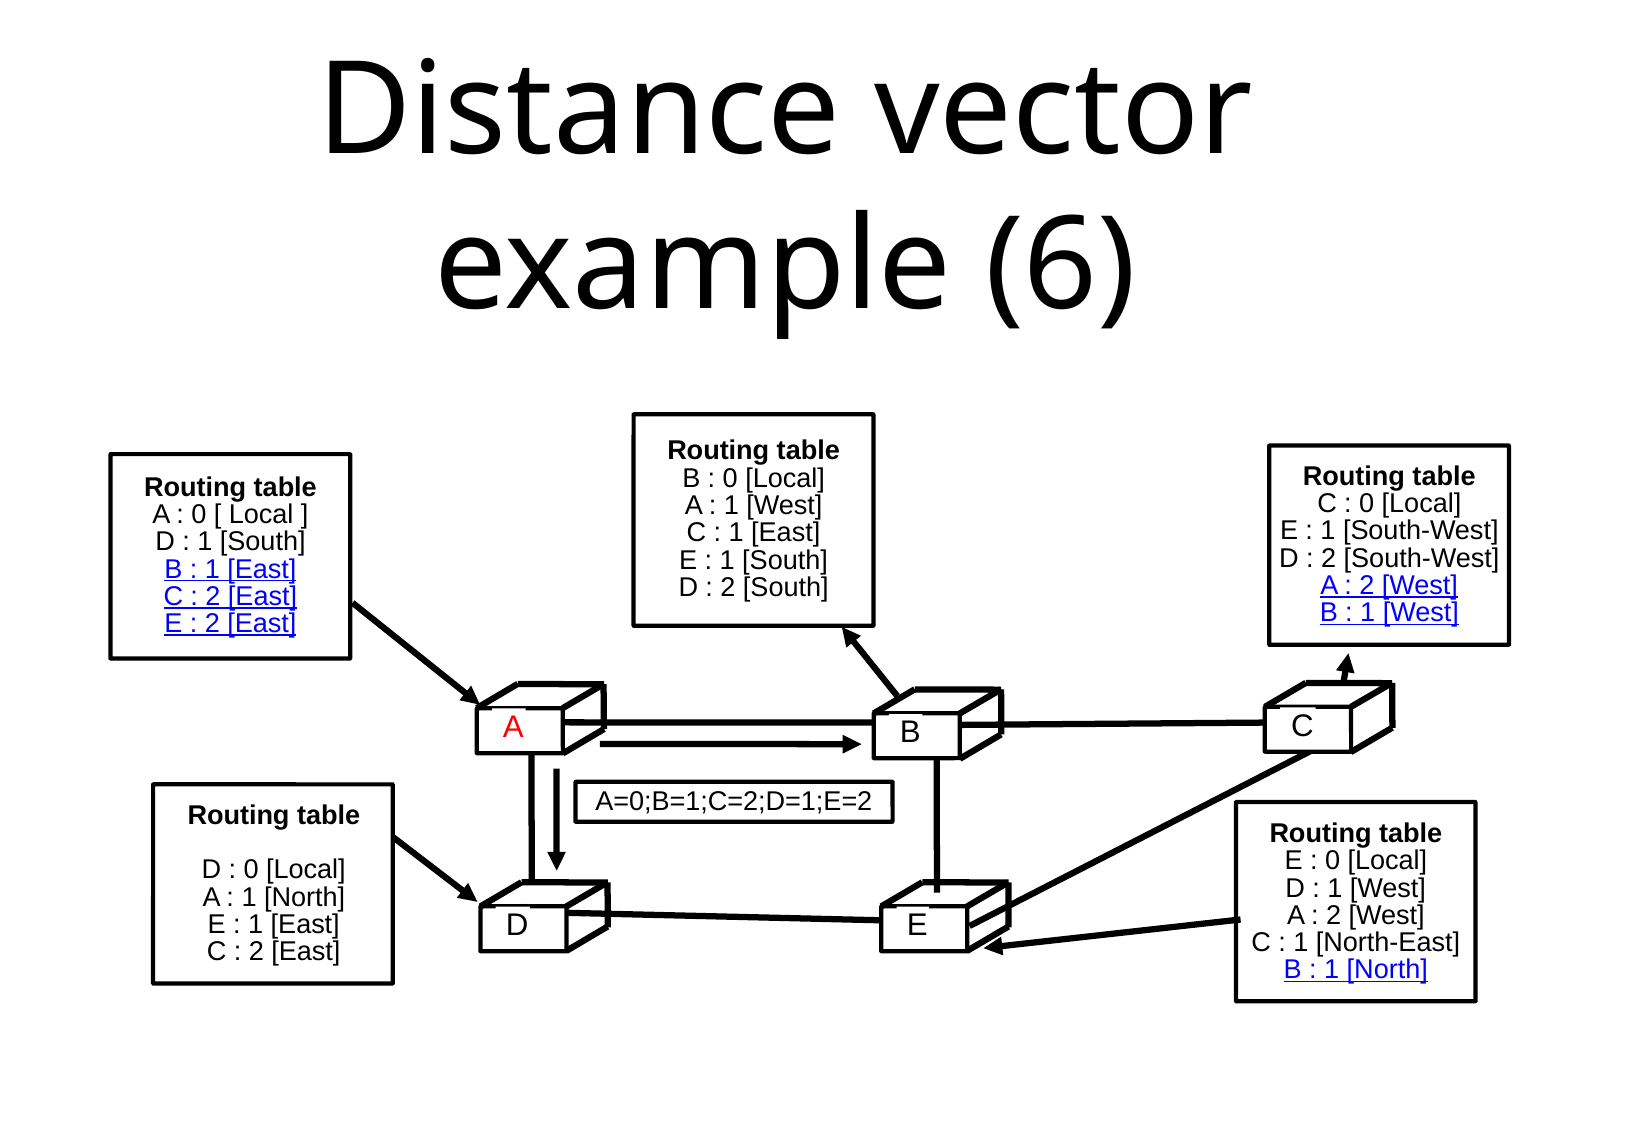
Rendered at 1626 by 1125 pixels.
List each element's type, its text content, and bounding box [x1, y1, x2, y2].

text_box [873, 689, 1002, 760]
text_box [1340, 653, 1353, 681]
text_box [1264, 682, 1393, 753]
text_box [556, 743, 893, 871]
text_box [843, 634, 891, 687]
title Distance vector example (6) [299, 80, 1272, 279]
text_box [880, 882, 1009, 952]
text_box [1235, 801, 1476, 1002]
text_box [480, 882, 608, 952]
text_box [1269, 445, 1510, 645]
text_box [633, 414, 874, 627]
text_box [110, 453, 351, 659]
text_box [476, 683, 605, 754]
text_box [355, 604, 471, 703]
text_box [398, 840, 475, 902]
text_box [152, 784, 394, 984]
